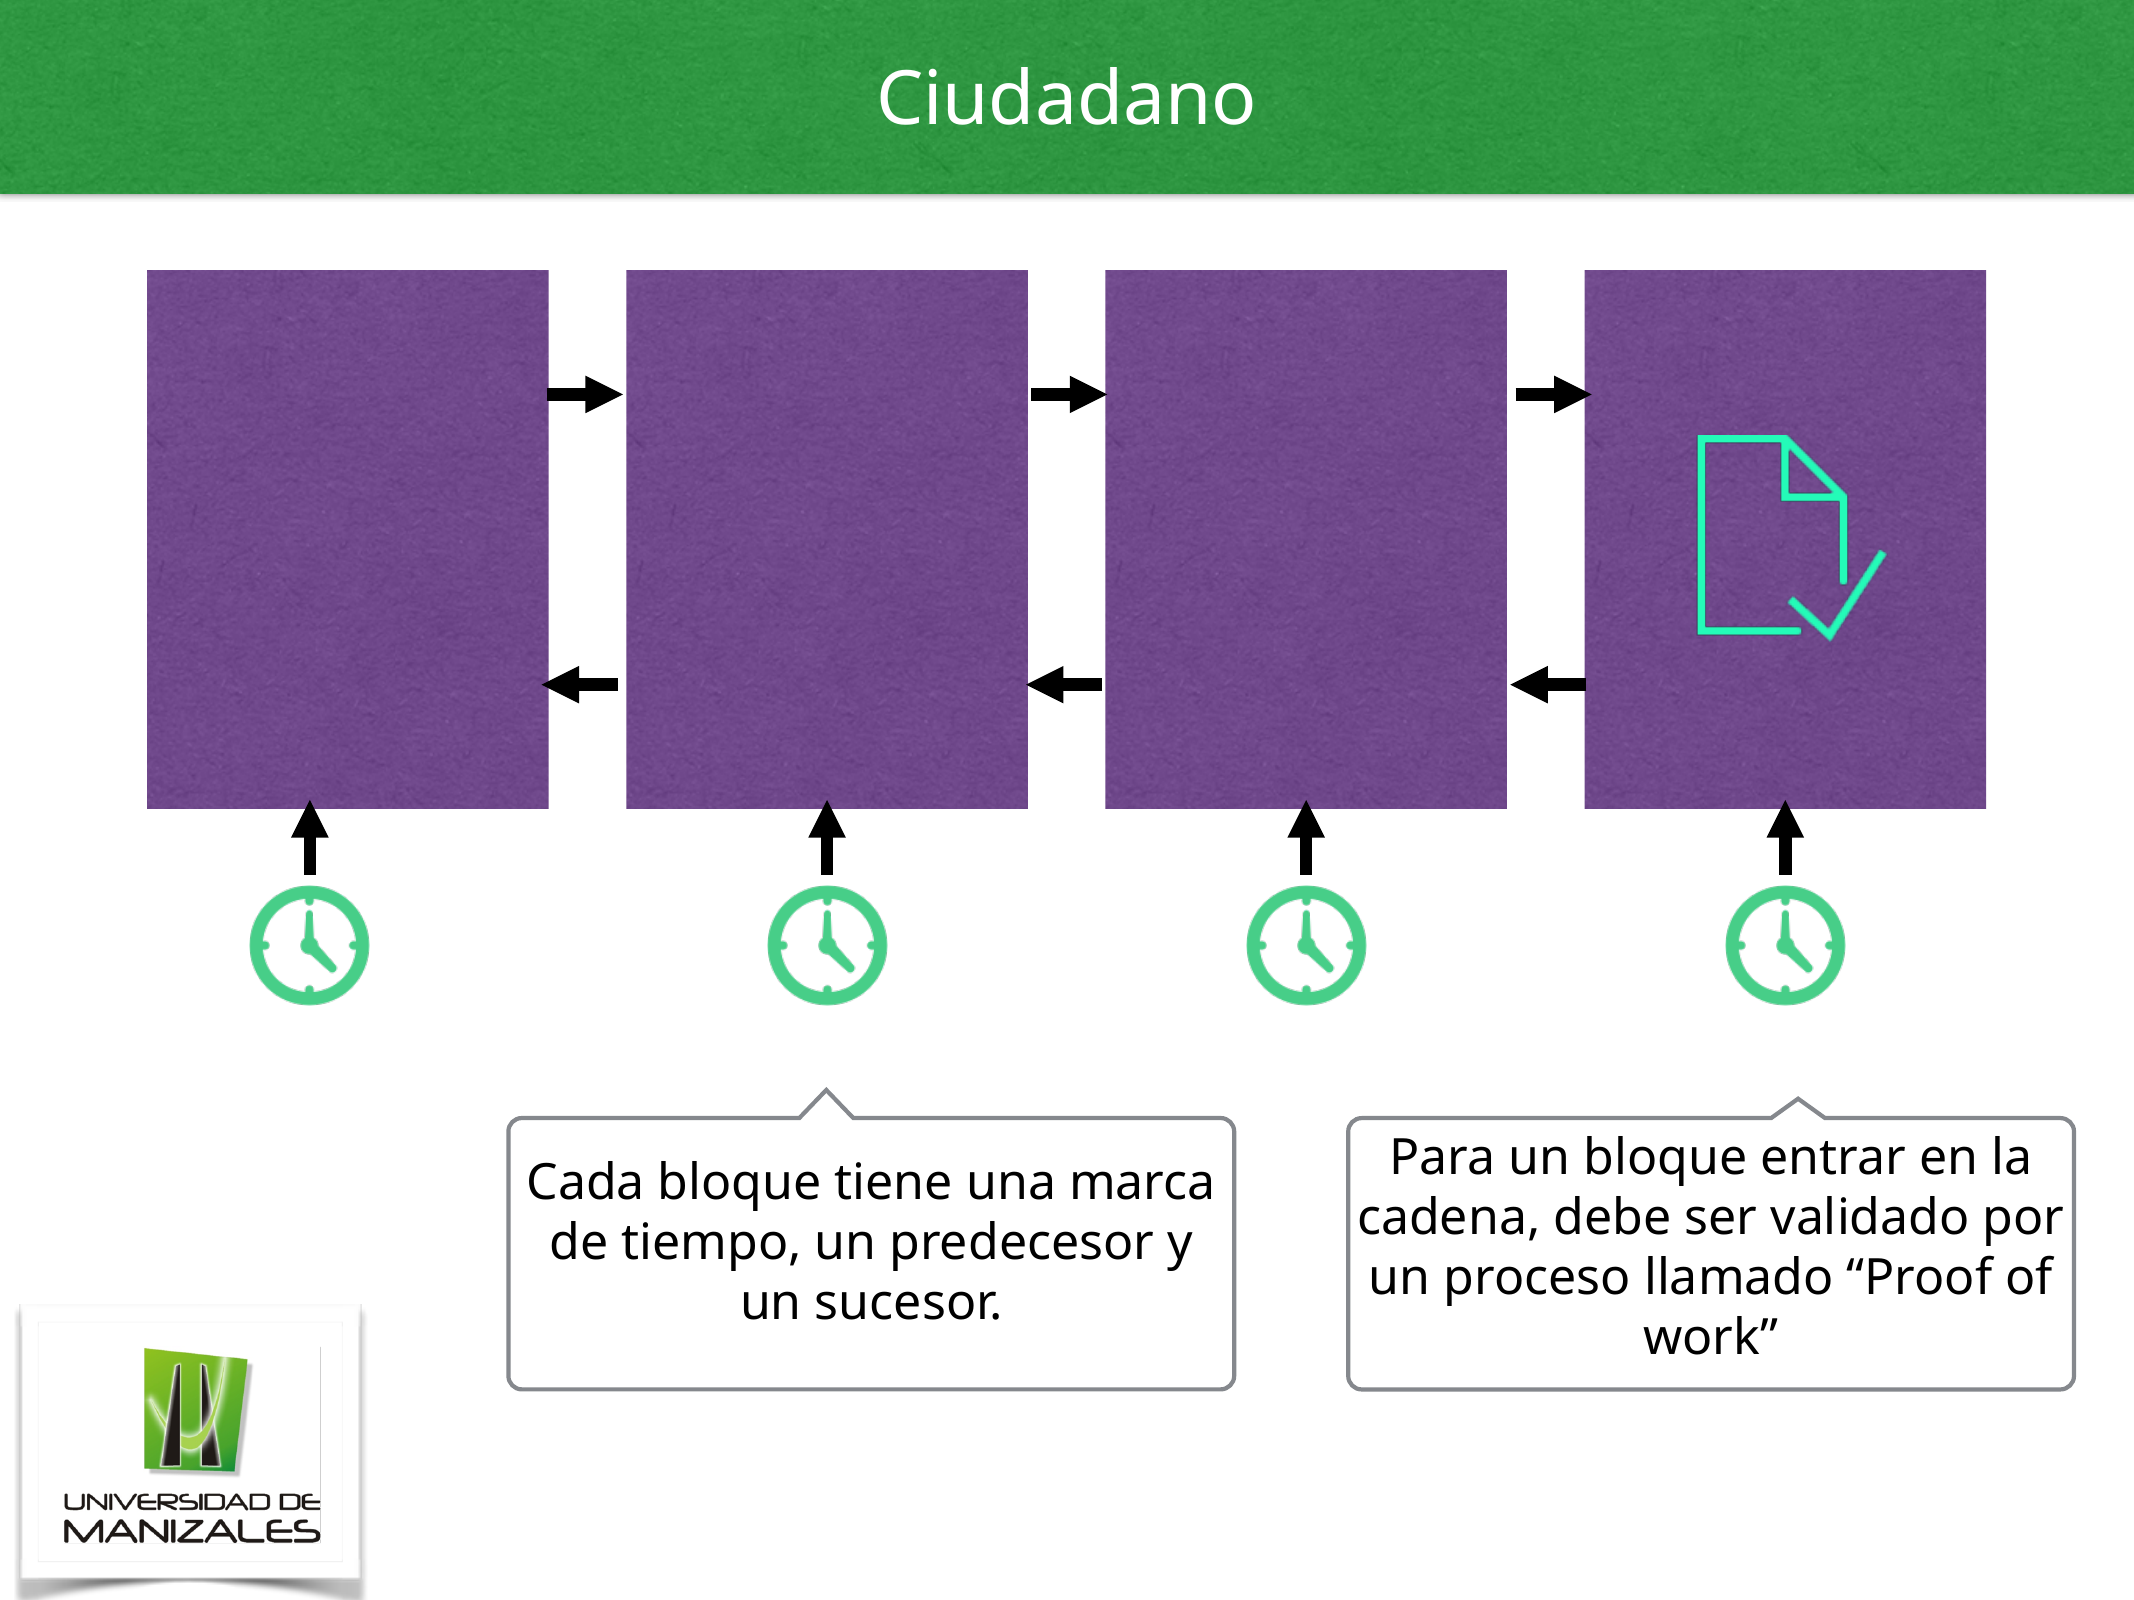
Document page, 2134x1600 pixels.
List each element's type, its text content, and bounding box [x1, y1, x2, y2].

picture [1724, 885, 1846, 1006]
text_box Para un bloque entrar en la cadena, debe ser validado por un proceso llamado “Proof of work” [1348, 1098, 2075, 1390]
text_box Ciudadano [0, 0, 2134, 194]
text_box [1779, 799, 1792, 875]
picture [1245, 885, 1367, 1006]
text_box Cada bloque tiene una marca de tiempo, un predecesor y un sucesor. [508, 1089, 1235, 1390]
text_box [303, 799, 317, 875]
text_box [541, 678, 618, 691]
text_box [1299, 799, 1313, 875]
picture [249, 885, 371, 1006]
text_box [1031, 388, 1108, 401]
text_box [147, 270, 549, 809]
text_box [626, 270, 1028, 809]
text_box [1584, 270, 1987, 809]
picture [766, 885, 888, 1006]
text_box [1510, 678, 1587, 691]
text_box [1515, 388, 1592, 401]
text_box [820, 799, 834, 875]
picture [1680, 435, 1890, 644]
text_box [1025, 678, 1103, 691]
text_box [546, 388, 624, 401]
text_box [14, 1304, 370, 1600]
text_box [1105, 270, 1507, 809]
